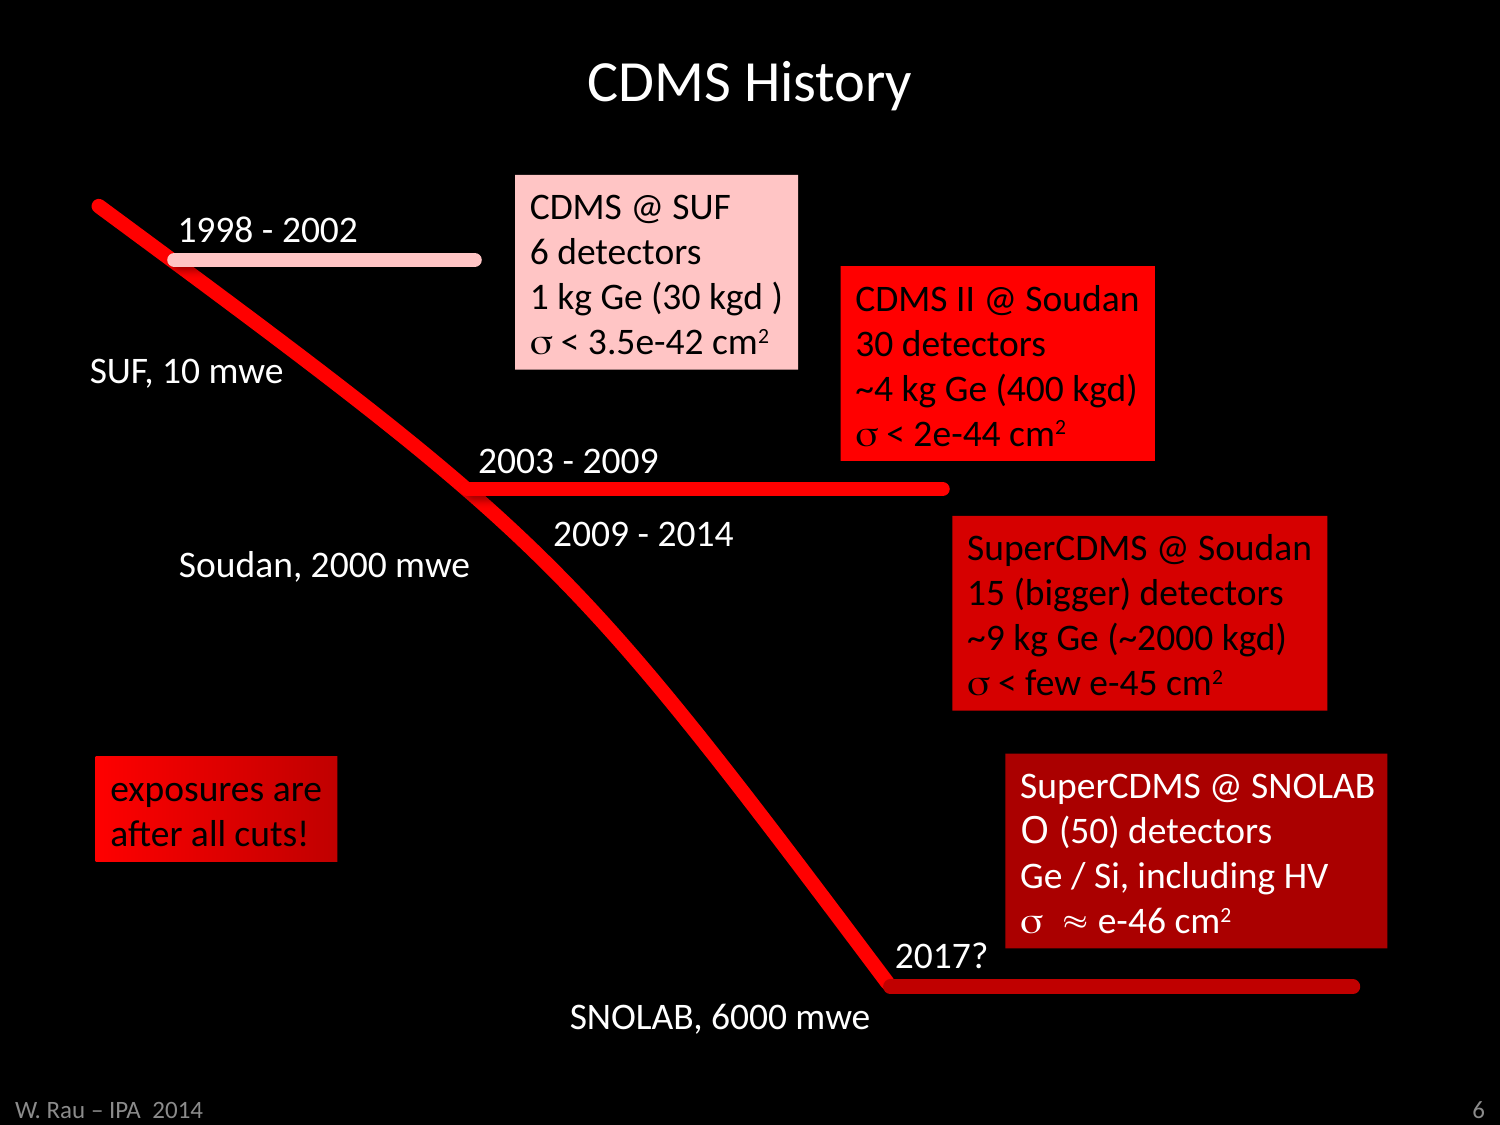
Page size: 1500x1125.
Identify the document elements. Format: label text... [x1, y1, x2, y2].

text_box 2009 - 2014 [538, 501, 749, 562]
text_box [879, 753, 1390, 987]
text_box SuperCDMS @ Soudan 15 (bigger) detectors ~9 kg Ge (~2000 kgd)  < few e-45 cm2 [952, 515, 1328, 711]
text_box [161, 174, 801, 373]
text_box exposures are after all cuts! [95, 756, 338, 862]
text_box CDMS History [541, 35, 959, 121]
text_box [294, 381, 874, 970]
slide_number 6 [1149, 1092, 1500, 1125]
text_box SUF, 10 mwe [75, 339, 299, 399]
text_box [461, 265, 1157, 490]
text_box Soudan, 2000 mwe [164, 532, 486, 593]
text_box [98, 205, 156, 263]
text_box SNOLAB, 6000 mwe [555, 984, 886, 1045]
footer W. Rau – IPA 2014 [0, 1092, 475, 1125]
